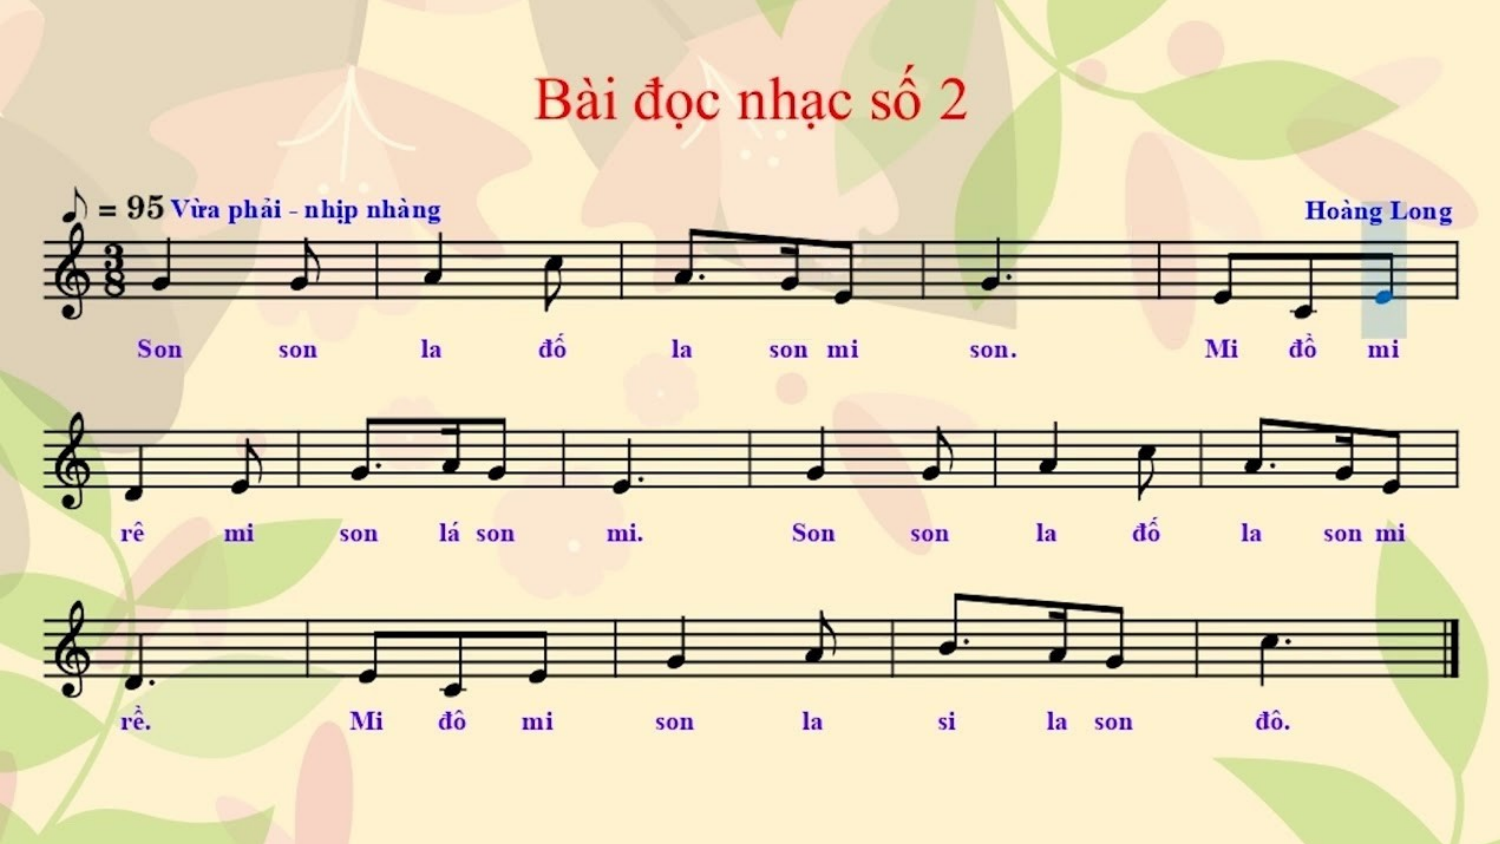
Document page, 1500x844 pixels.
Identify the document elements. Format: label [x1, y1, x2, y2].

list [0, 0, 1500, 844]
